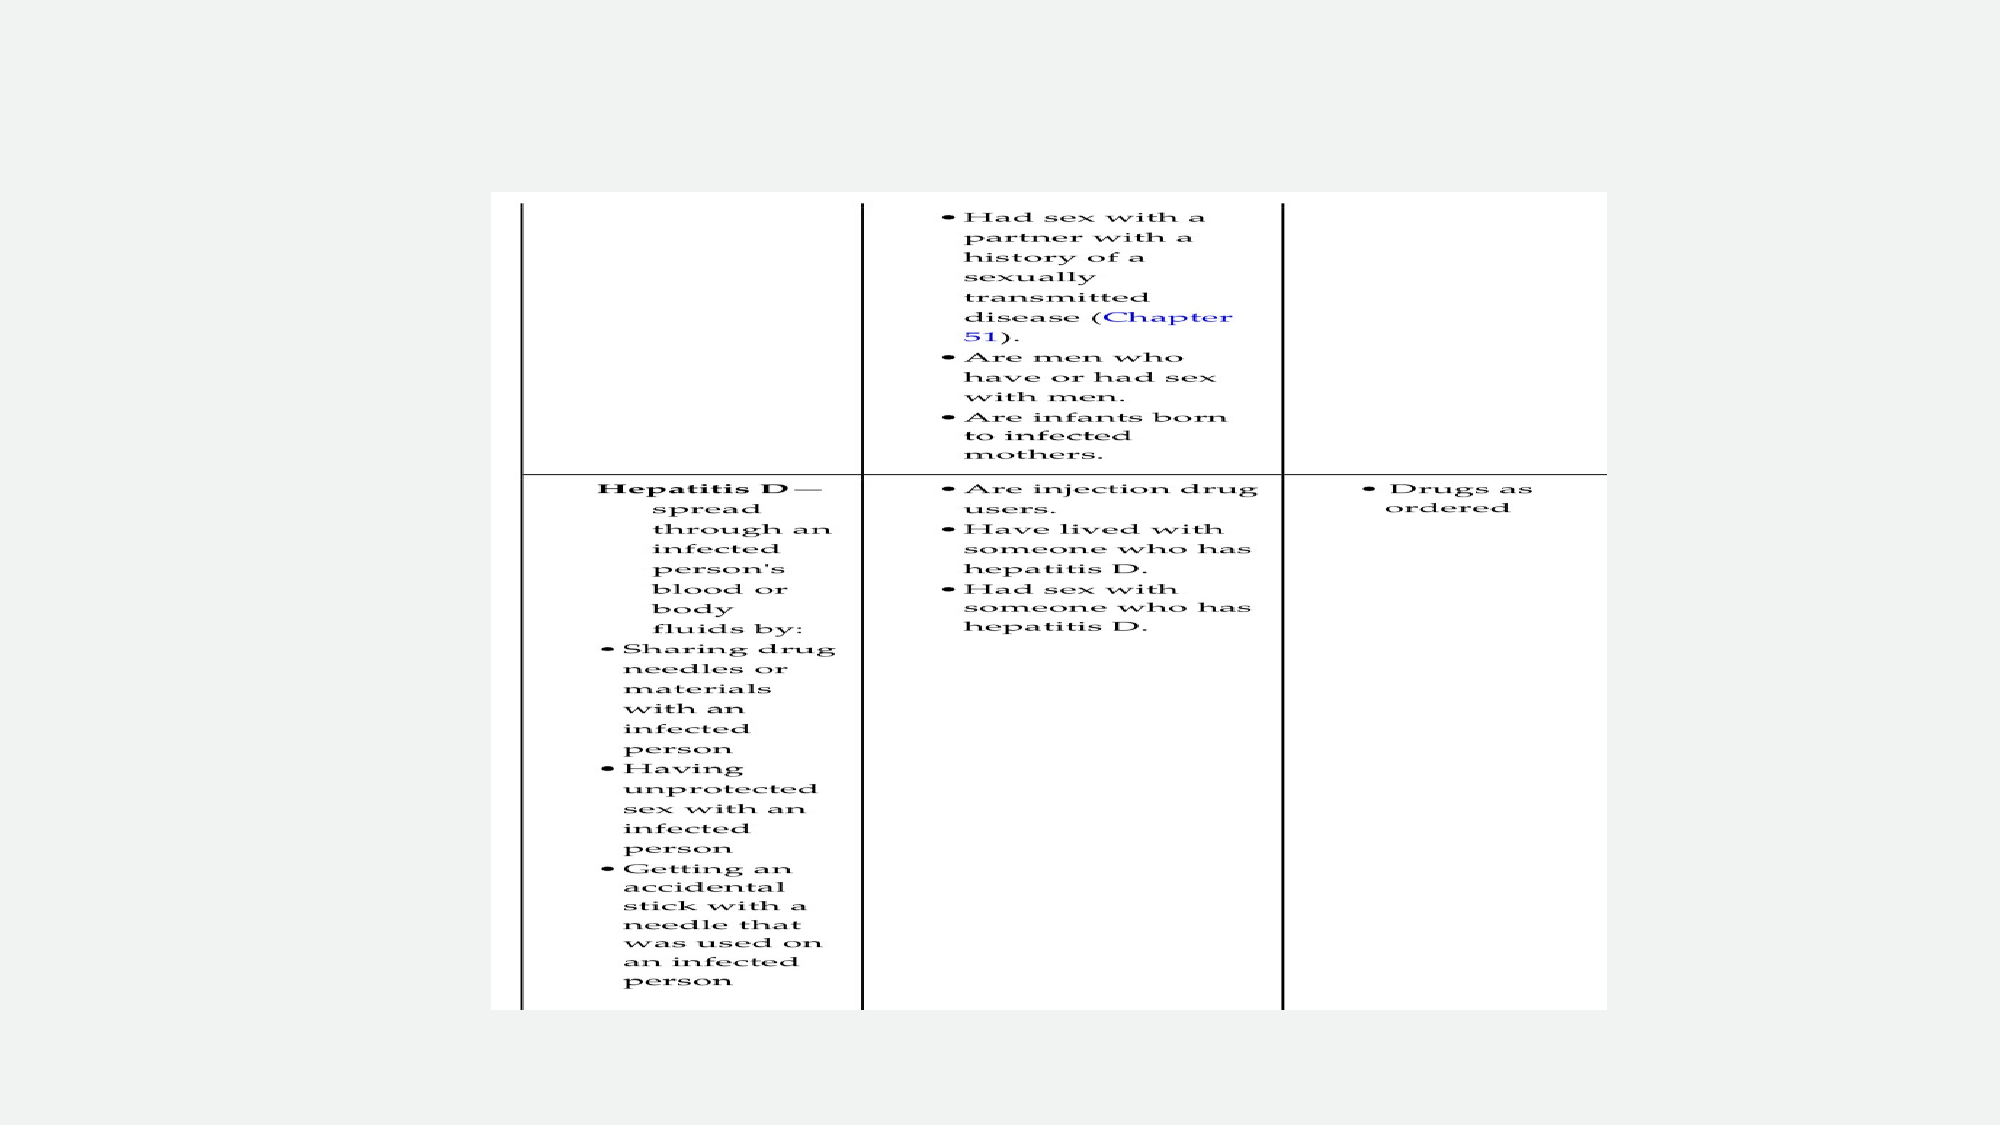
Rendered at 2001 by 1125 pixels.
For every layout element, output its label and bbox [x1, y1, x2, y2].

list [491, 192, 1607, 1011]
